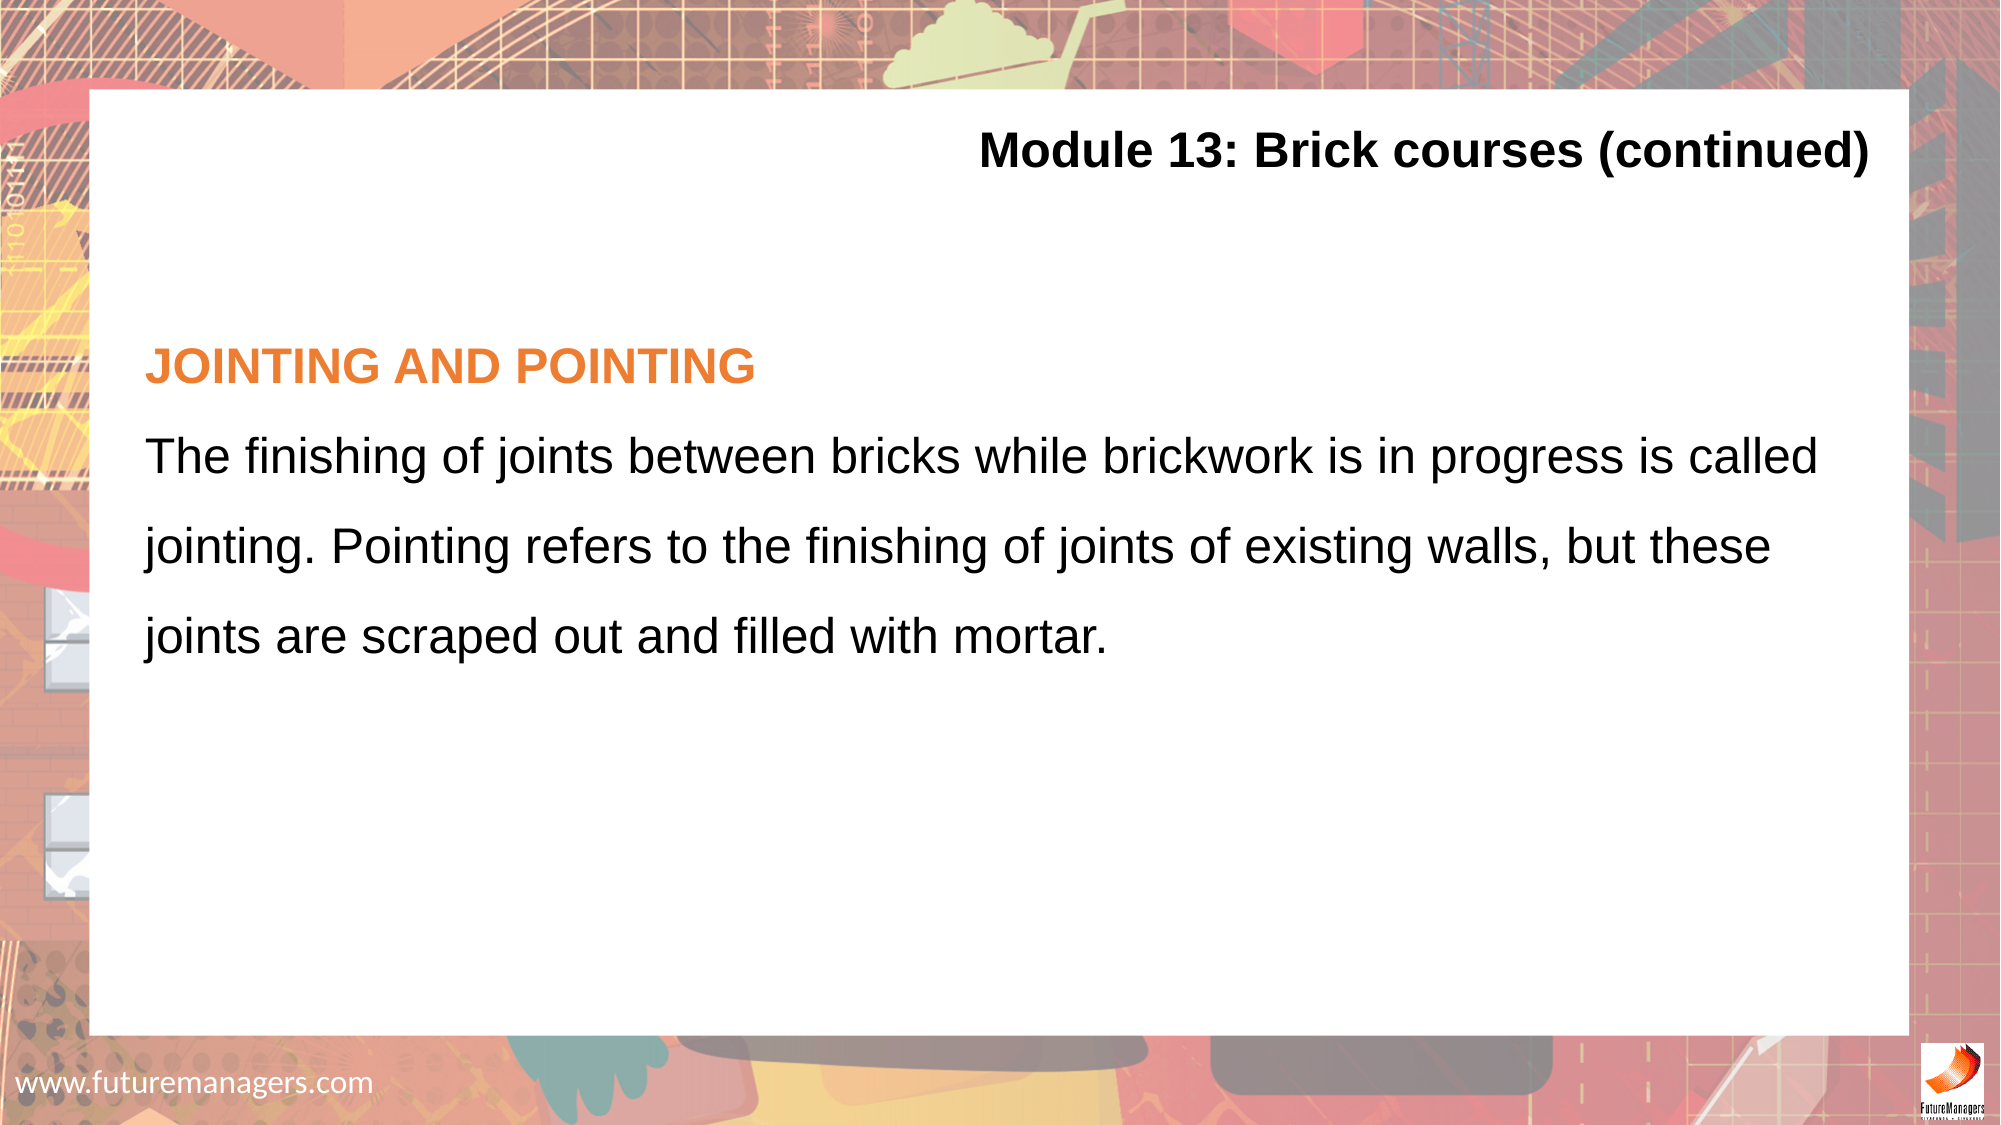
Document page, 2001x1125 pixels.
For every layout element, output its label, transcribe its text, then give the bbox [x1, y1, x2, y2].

text_box JOINTING AND POINTING The finishing of joints between bricks while brickwork is in progress is called jointing. Pointing refers to the finishing of joints of existing walls, but these joints are scraped out and filled with mortar. [130, 295, 1886, 671]
text_box Module 13: Brick courses (continued) [109, 109, 1886, 185]
picture [1921, 1043, 1984, 1120]
text_box [88, 88, 1910, 1037]
text_box www.futuremanagers.com [0, 1052, 1447, 1108]
